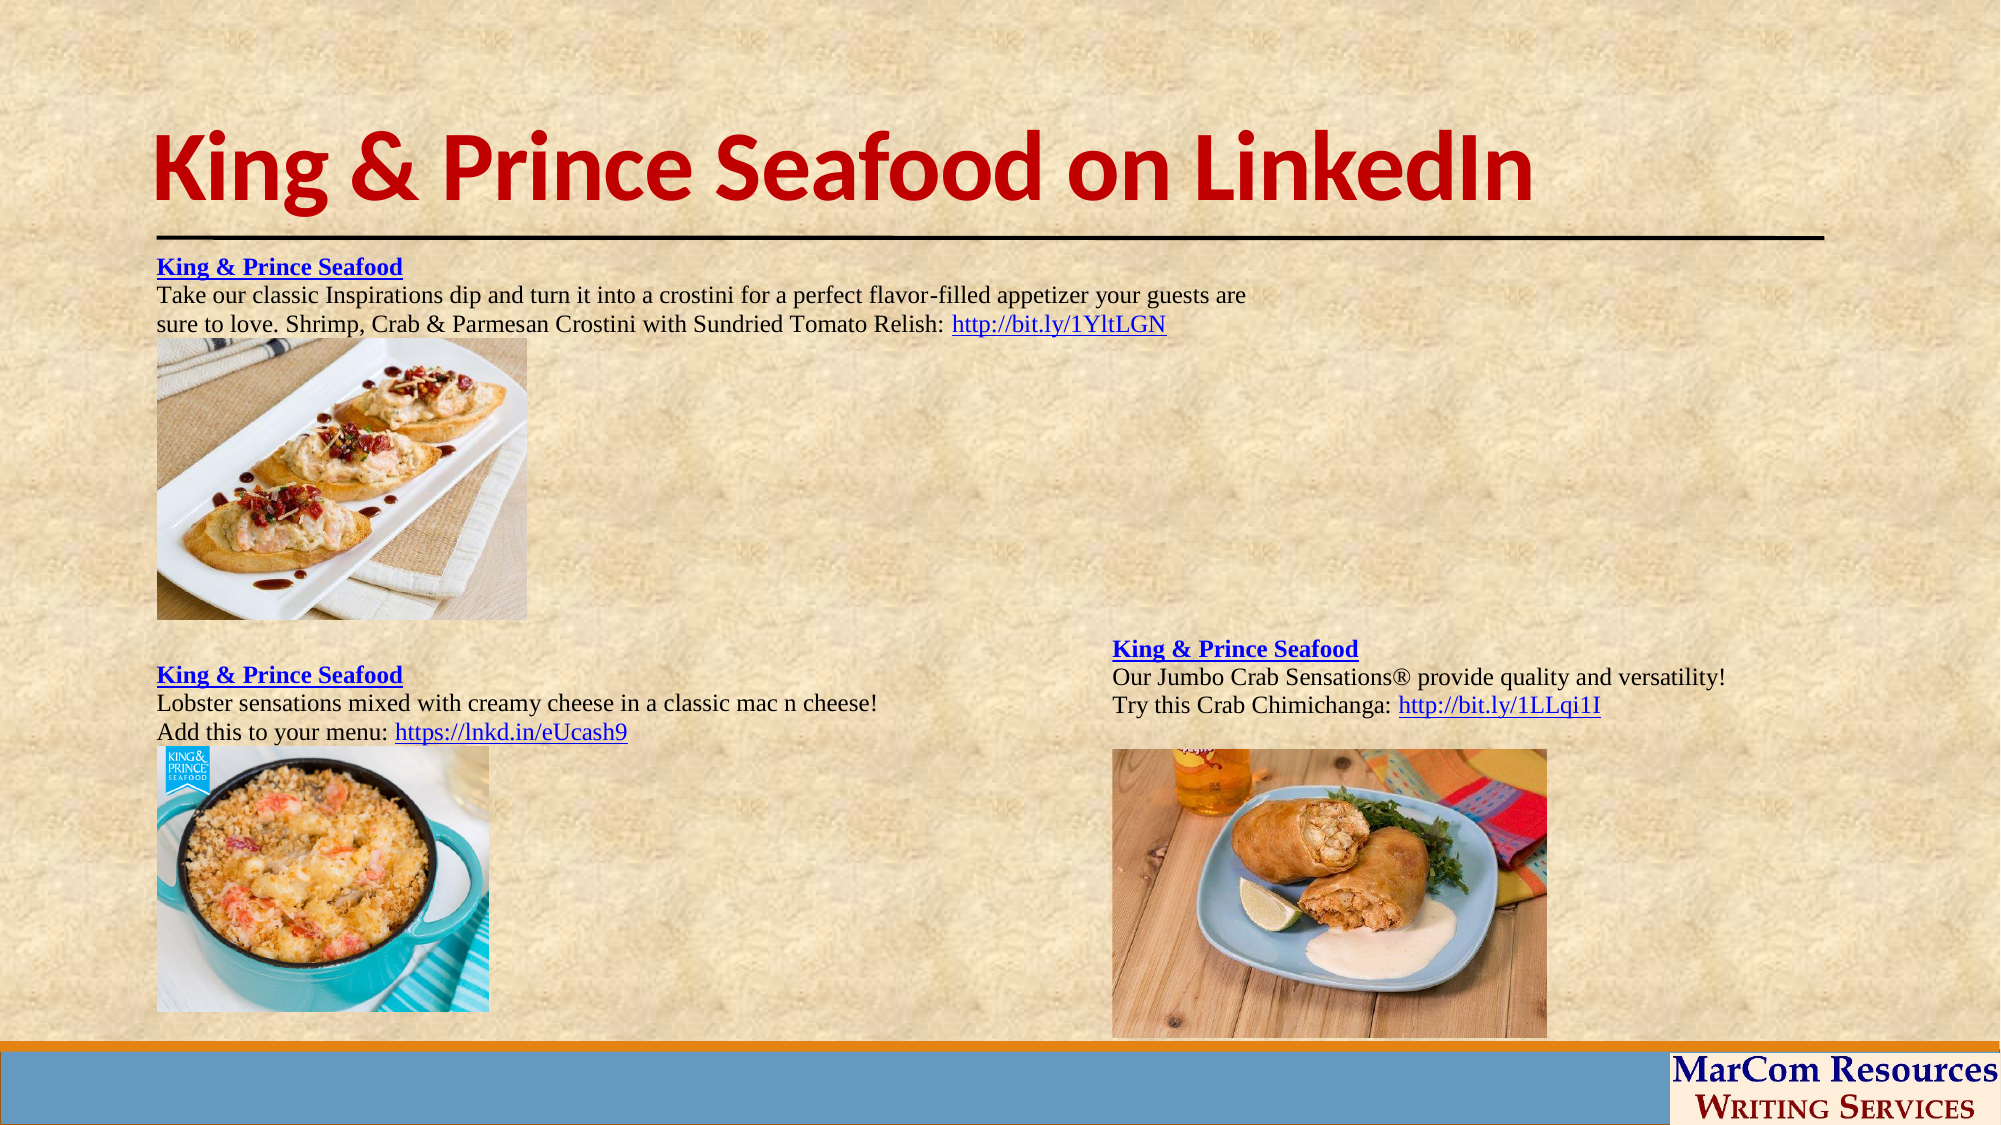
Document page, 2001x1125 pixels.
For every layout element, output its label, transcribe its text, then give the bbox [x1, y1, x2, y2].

picture [1670, 1053, 2000, 1125]
title King & Prince Seafood on LinkedIn [137, 59, 1863, 278]
picture [0, 0, 2001, 1049]
